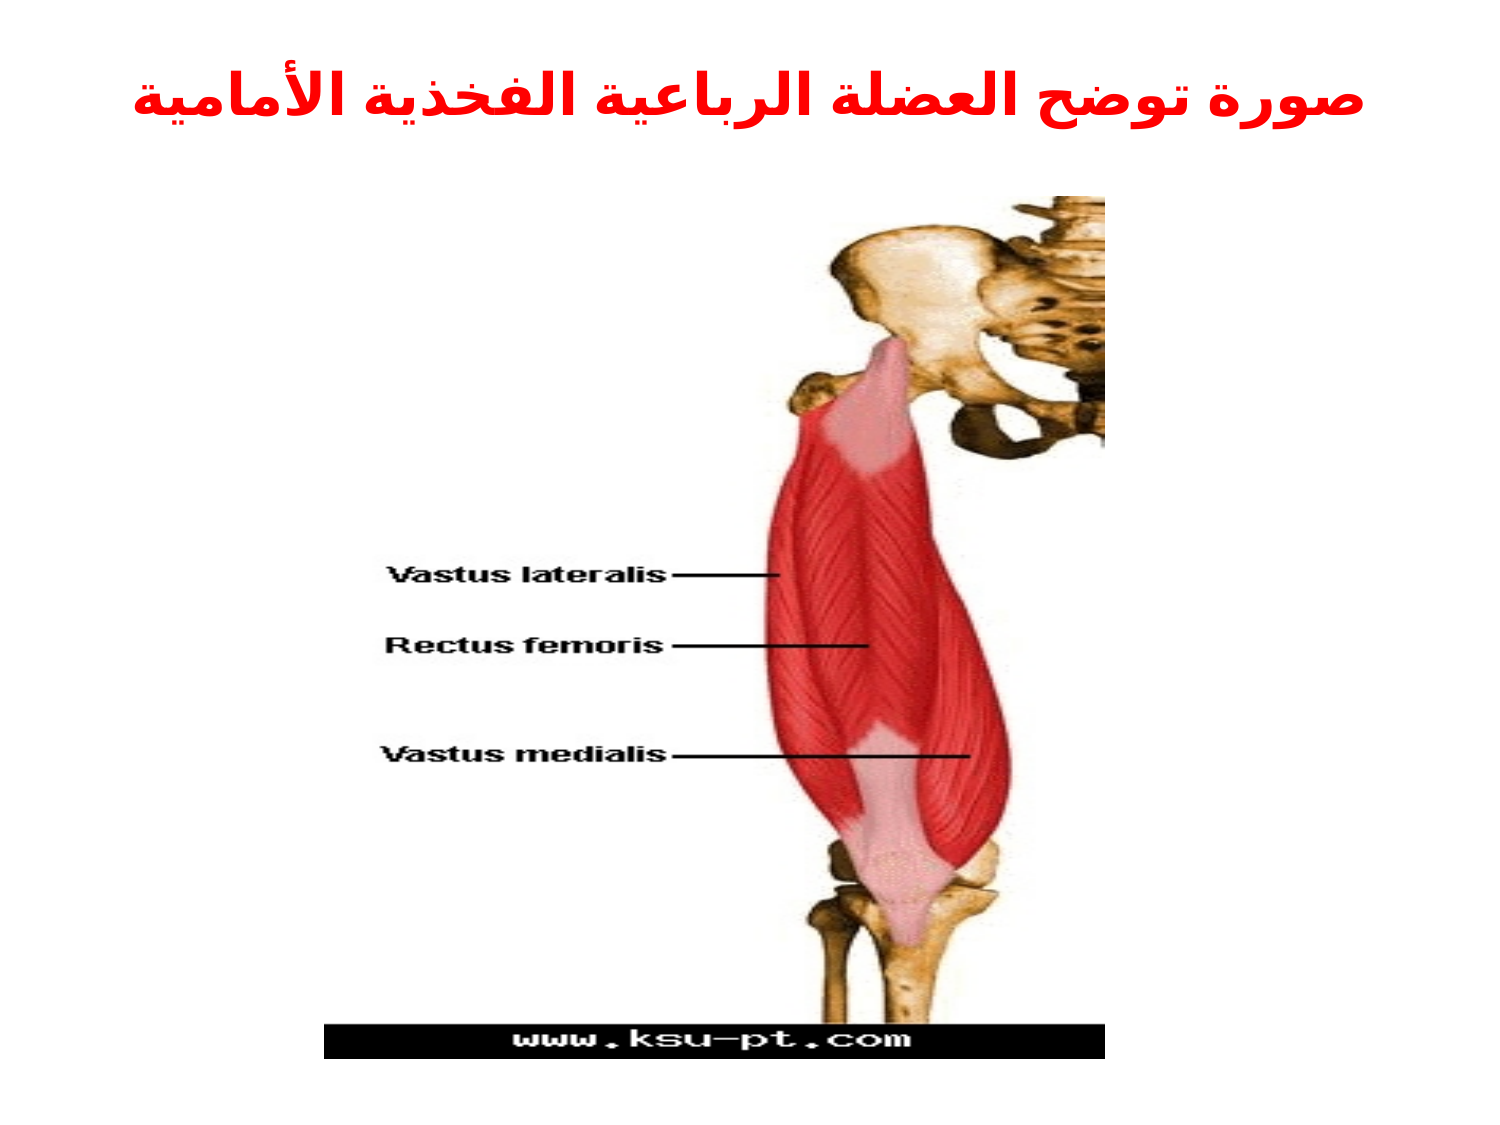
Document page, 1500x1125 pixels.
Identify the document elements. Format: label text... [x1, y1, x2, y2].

picture [324, 196, 1105, 1059]
title صورة توضح العضلة الرباعية الفخذية الأمامية [75, 45, 1425, 149]
